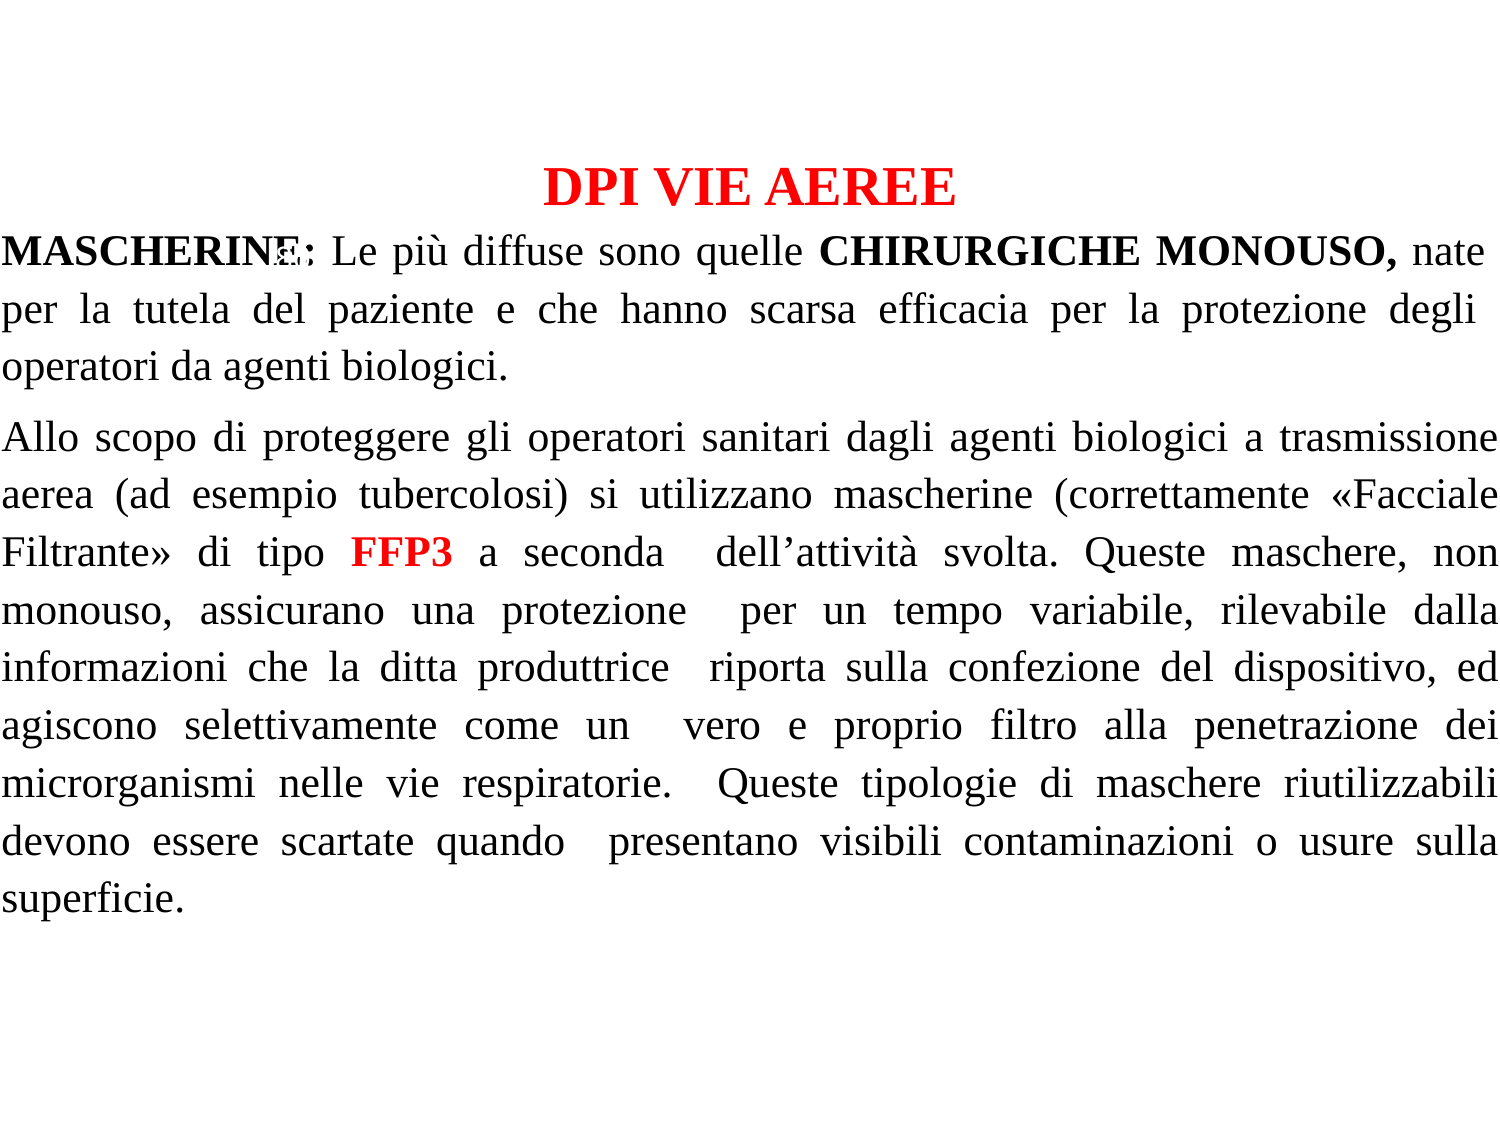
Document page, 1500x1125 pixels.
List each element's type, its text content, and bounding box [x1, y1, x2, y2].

text_box 80 [250, 237, 323, 283]
text_box DPI VIE AEREE MASCHERINE: Le più diffuse sono quelle CHIRURGICHE MONOUSO, nate per la tutela del paziente e che hanno scarsa efficacia per la protezione degli operatori da agenti biologici. Allo scopo di proteggere gli operatori sanitari dagli agenti biologici a trasmissione aerea (ad esempio tubercolosi) si utilizzano mascherine (correttamente «Facciale Filtrante» di tipo FFP3 a seconda dell’attività svolta. Queste maschere, non monouso, assicurano una protezione per un tempo variabile, rilevabile dalla informazioni che la ditta produttrice riporta sulla confezione del dispositivo, ed agiscono selettivamente come un vero e proprio filtro alla penetrazione dei microrganismi nelle vie respiratorie. Queste tipologie di maschere riutilizzabili devono essere scartate quando presentano visibili contaminazioni o usure sulla superficie. [0, 140, 1500, 922]
